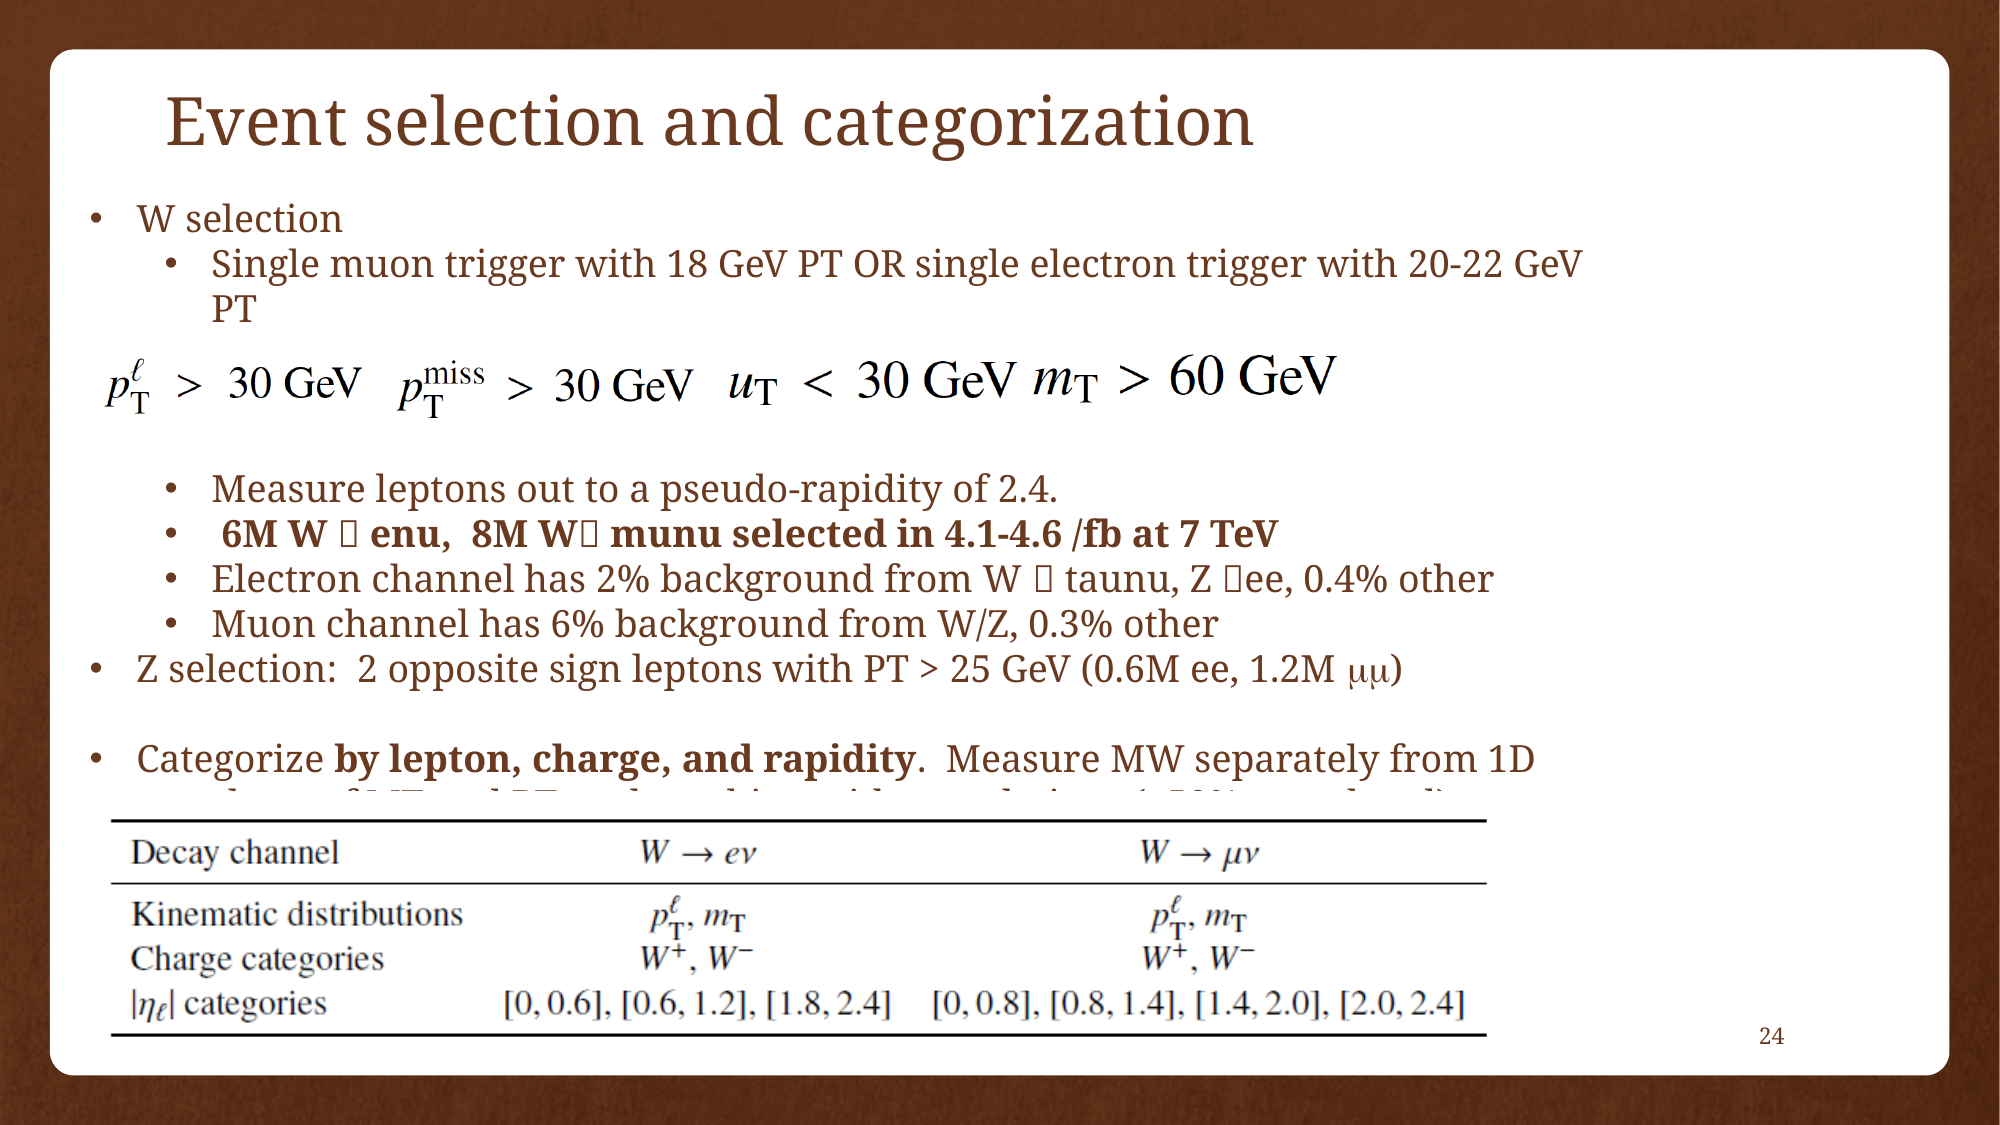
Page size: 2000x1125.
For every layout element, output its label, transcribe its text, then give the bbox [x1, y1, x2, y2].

slide_number 24 [1682, 1012, 1800, 1063]
picture [94, 791, 1534, 1063]
picture [389, 360, 699, 421]
title Event selection and categorization [150, 0, 1750, 167]
picture [724, 351, 1018, 412]
picture [99, 355, 365, 416]
text_box W selection Single muon trigger with 18 GeV PT OR single electron trigger with 20-22 GeV PT Measure leptons out to a pseudo-rapidity of 2.4. 6M W  enu, 8M W munu selected in 4.1-4.6 /fb at 7 TeV Electron channel has 2% background from W  taunu, Z ee, 0.4% other Muon channel has 6% background from W/Z, 0.3% other Z selection: 2 opposite sign leptons with PT > 25 GeV (0.6M ee, 1.2M mm) Categorize by lepton, charge, and rapidity. Measure MW separately from 1D templates of MT and PT, and combine with correlations (~50% correlated) [74, 187, 1625, 968]
picture [1027, 350, 1338, 411]
